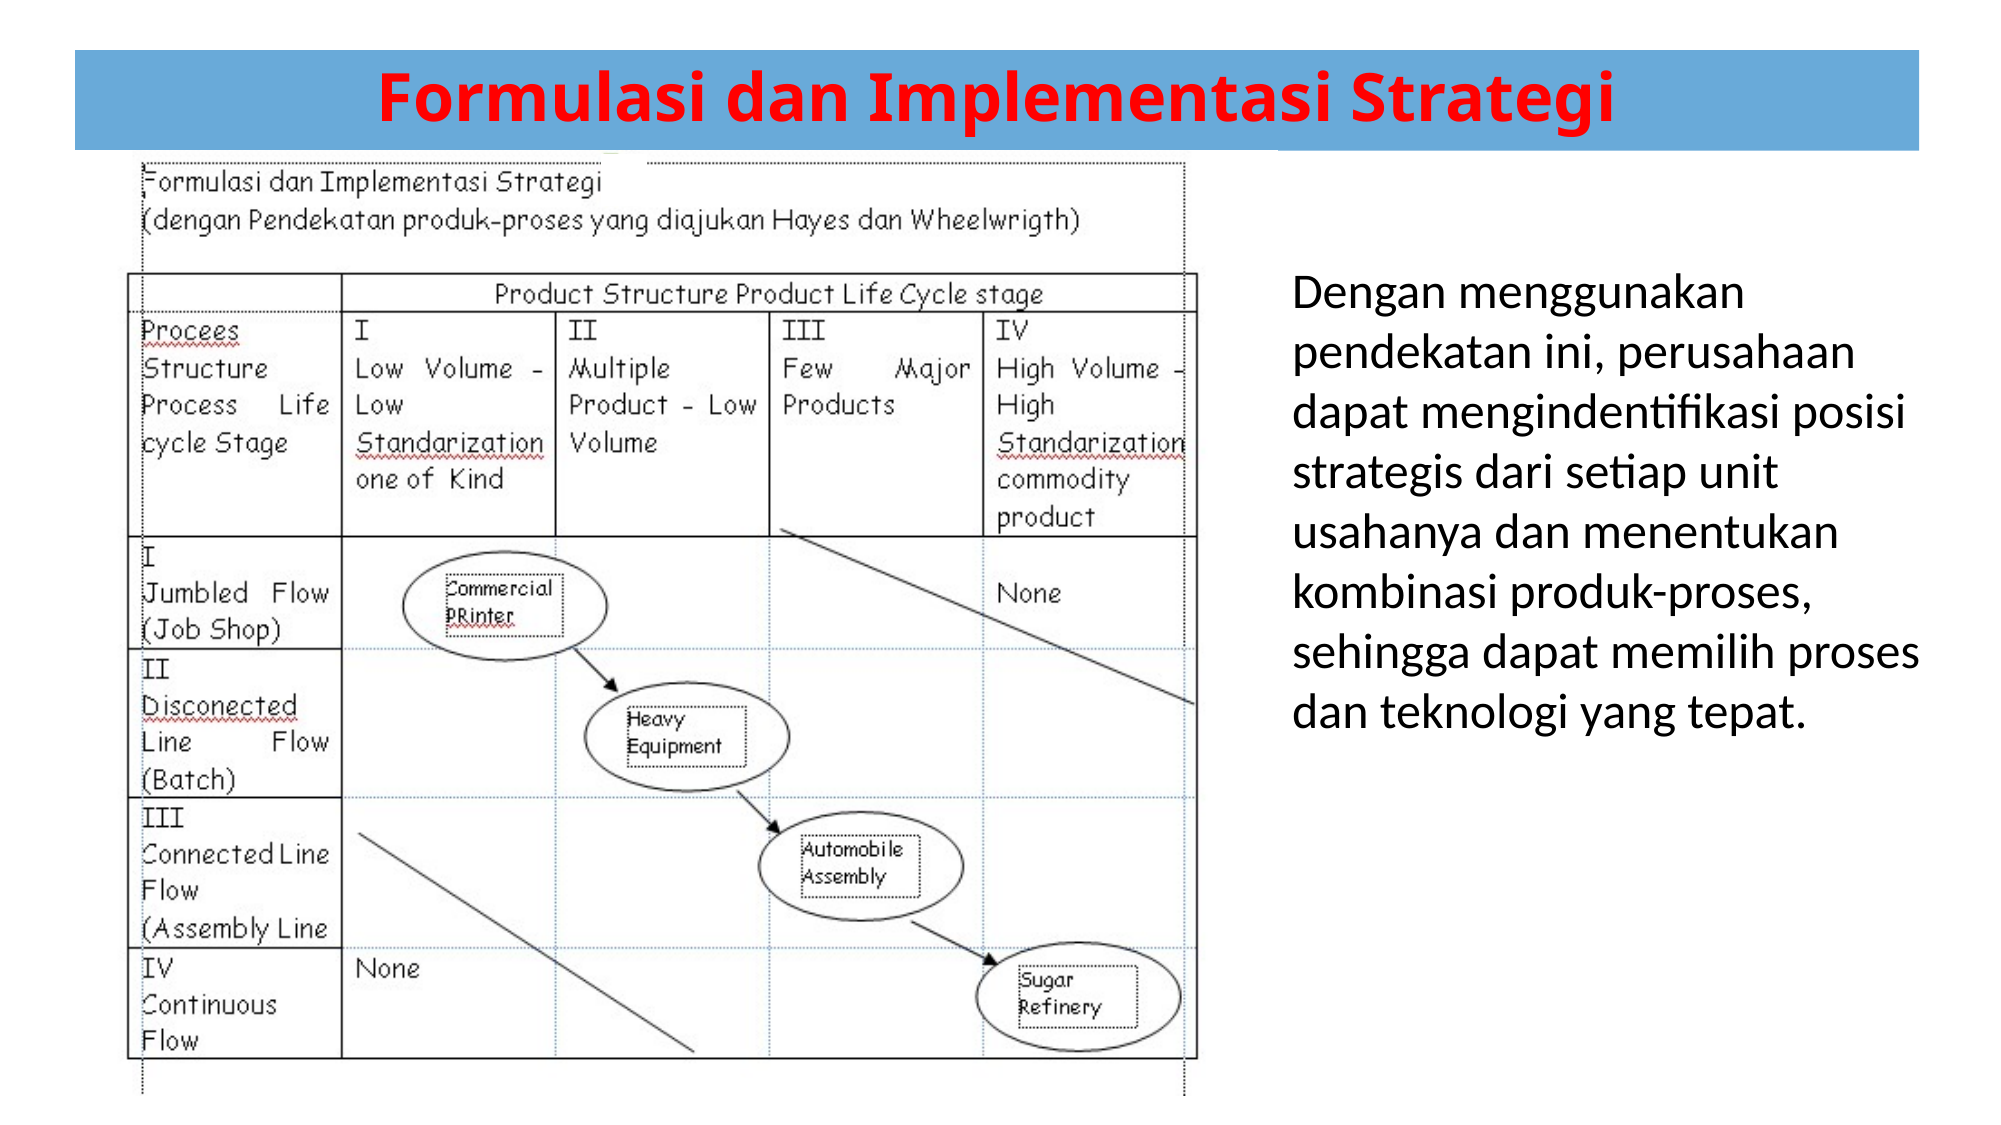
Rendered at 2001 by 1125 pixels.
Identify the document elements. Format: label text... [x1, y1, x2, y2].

picture [74, 150, 1278, 1096]
text_box Dengan menggunakan pendekatan ini, perusahaan dapat mengindentifikasi posisi strategis dari setiap unit usahanya dan menentukan kombinasi produk-proses, sehingga dapat memilih proses dan teknologi yang tepat. [1278, 251, 1976, 747]
title Formulasi dan Implementasi Strategi [75, 50, 1920, 151]
